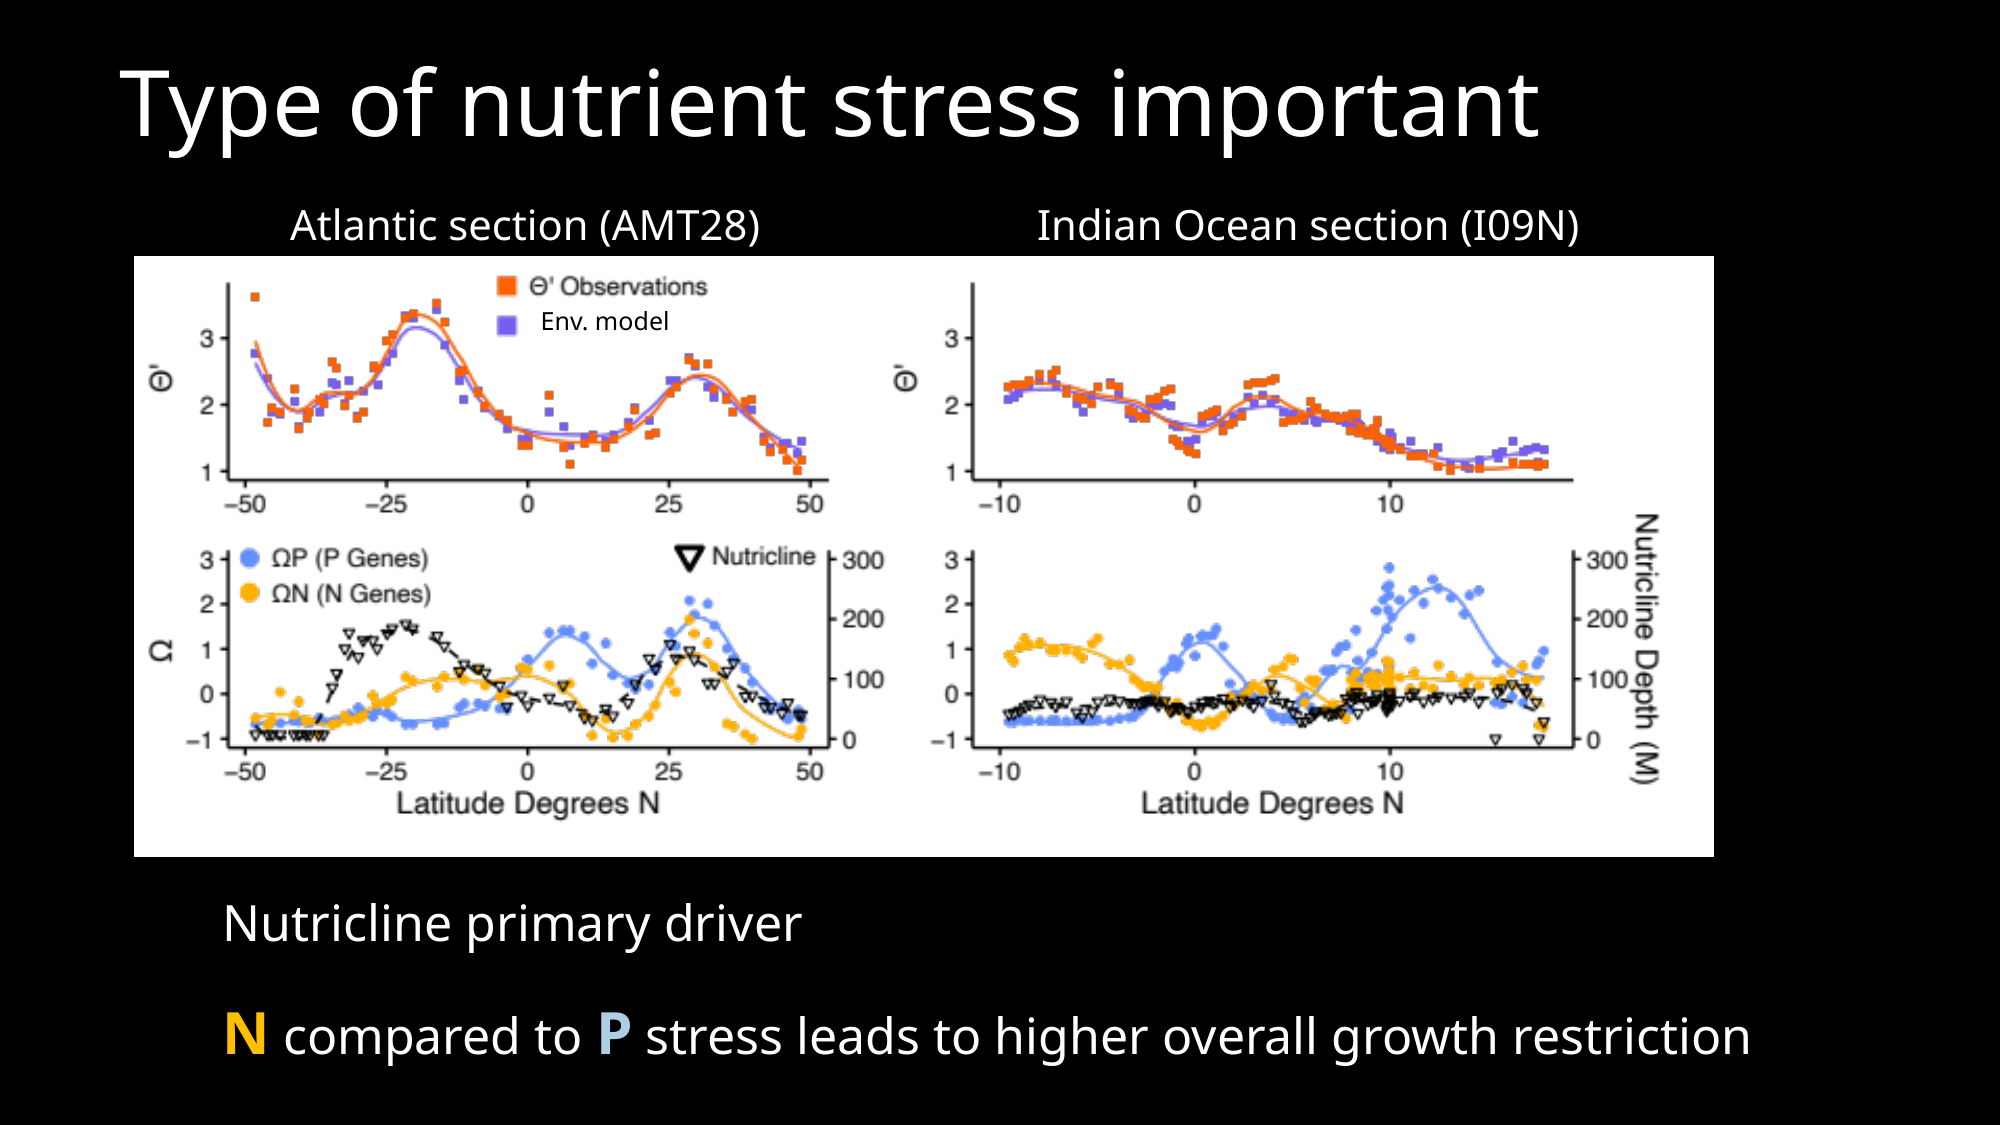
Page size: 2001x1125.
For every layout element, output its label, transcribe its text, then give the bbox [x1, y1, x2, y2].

text_box Nutricline primary driver N compared to P stress leads to higher overall growth restriction [208, 883, 1782, 1074]
text_box Atlantic section (AMT28) [275, 191, 776, 256]
picture [134, 256, 1714, 856]
title Type of nutrient stress important [104, 49, 1744, 257]
text_box Indian Ocean section (I09N) [1022, 191, 1595, 256]
